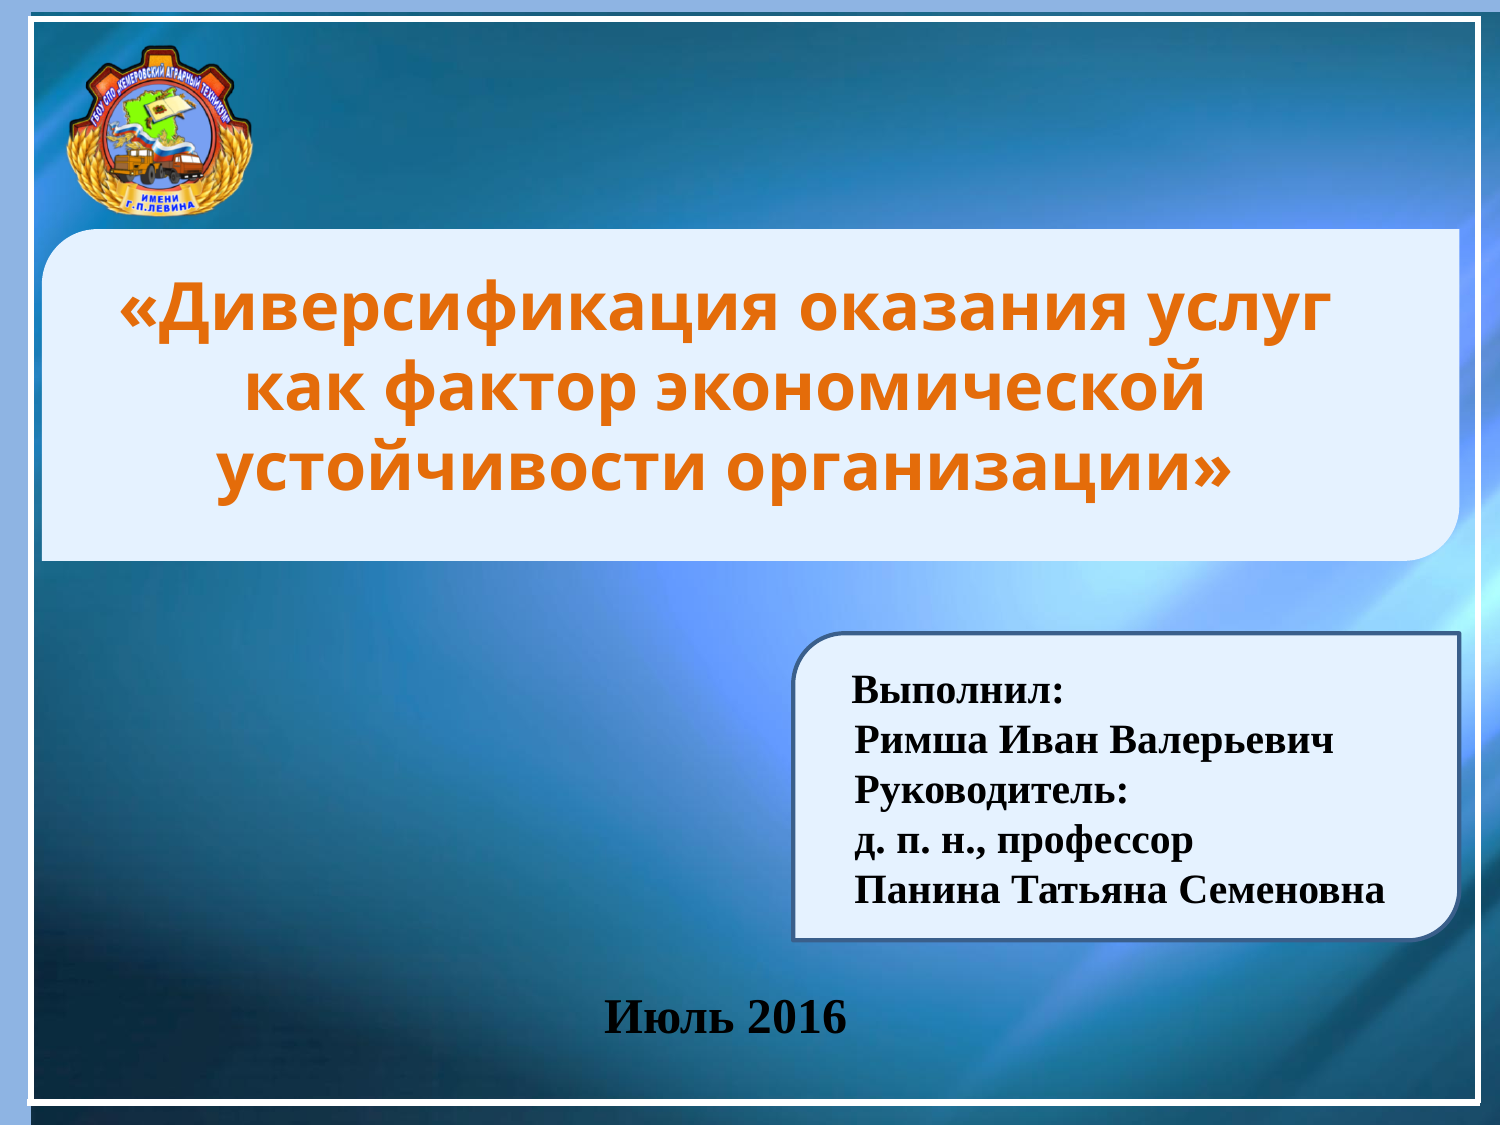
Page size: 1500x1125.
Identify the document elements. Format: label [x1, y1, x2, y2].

picture [30, 11, 163, 17]
picture [30, 11, 1500, 1125]
text_box [26, 17, 1481, 1103]
